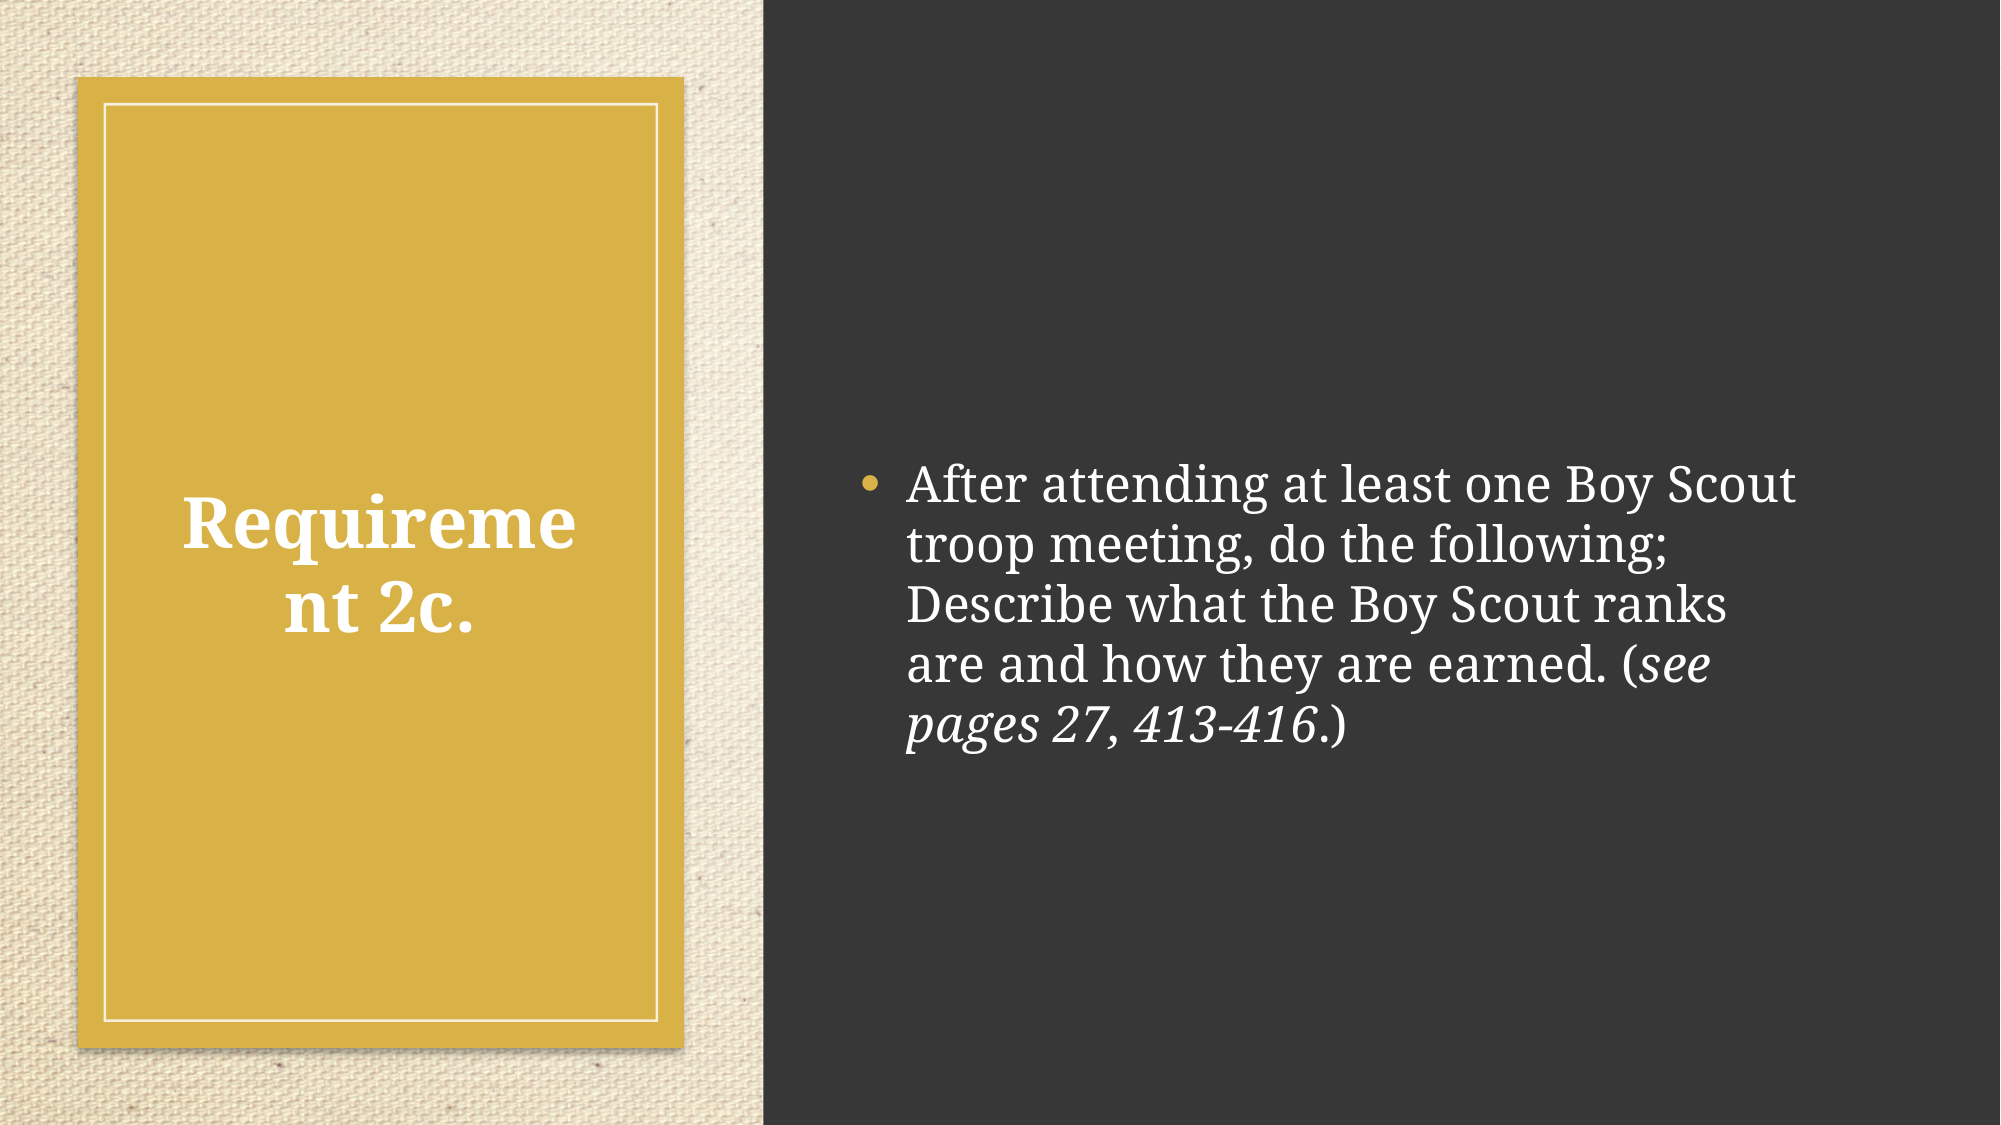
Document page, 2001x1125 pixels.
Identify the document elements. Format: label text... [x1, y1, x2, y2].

title Requirement 2c. [156, 156, 605, 968]
text_box [0, 0, 762, 1125]
text_box [762, 0, 2000, 1125]
text_box [104, 103, 658, 1021]
list After attending at least one Boy Scout troop meeting, do the following; Describe what the Boy Scout ranks are and how they are earned. (see pages 27, 413-416.) [844, 77, 1822, 964]
text_box [77, 76, 685, 1049]
